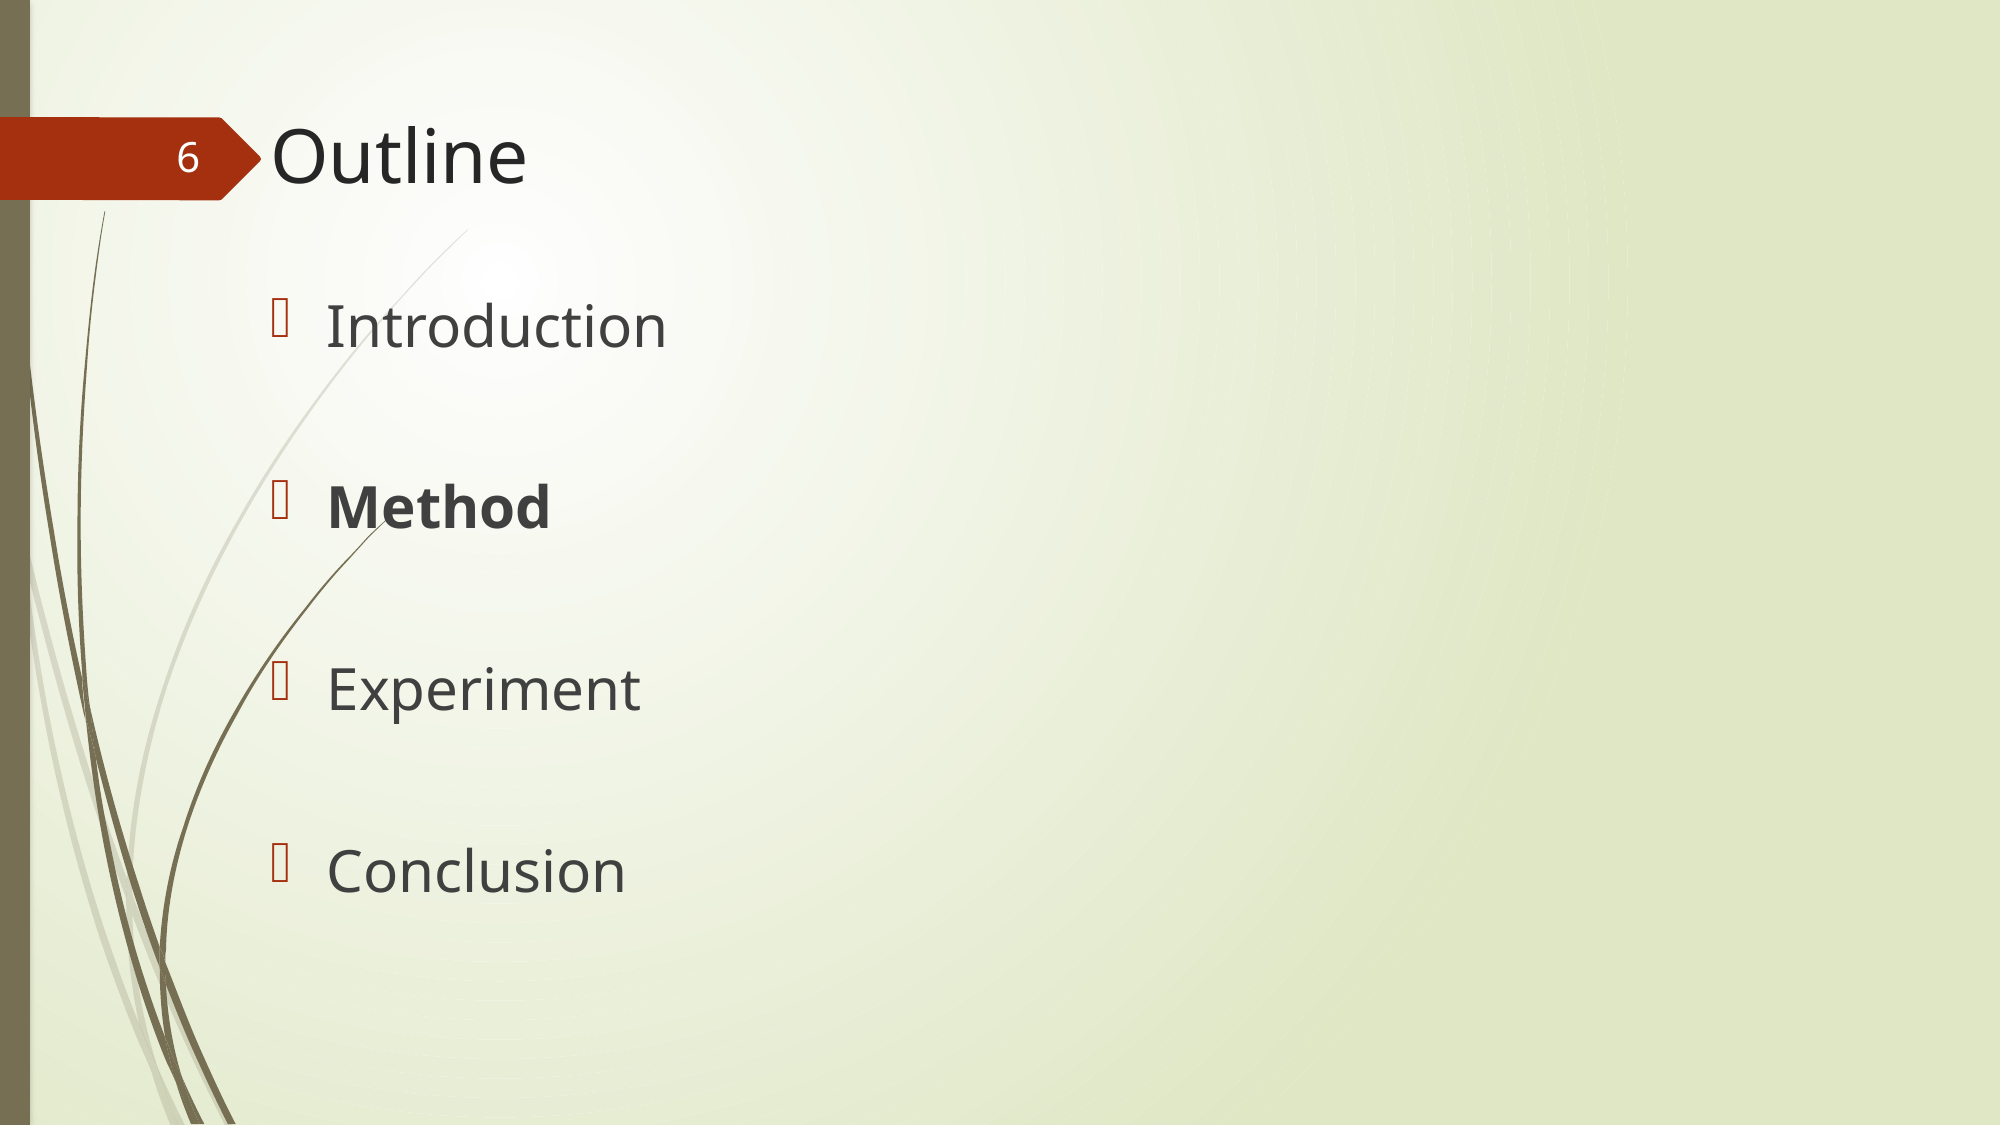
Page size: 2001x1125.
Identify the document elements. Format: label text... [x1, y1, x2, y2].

slide_number 6 [87, 129, 216, 190]
list Introduction Method Experiment Conclusion [255, 281, 1850, 950]
title Outline [255, 101, 1851, 282]
